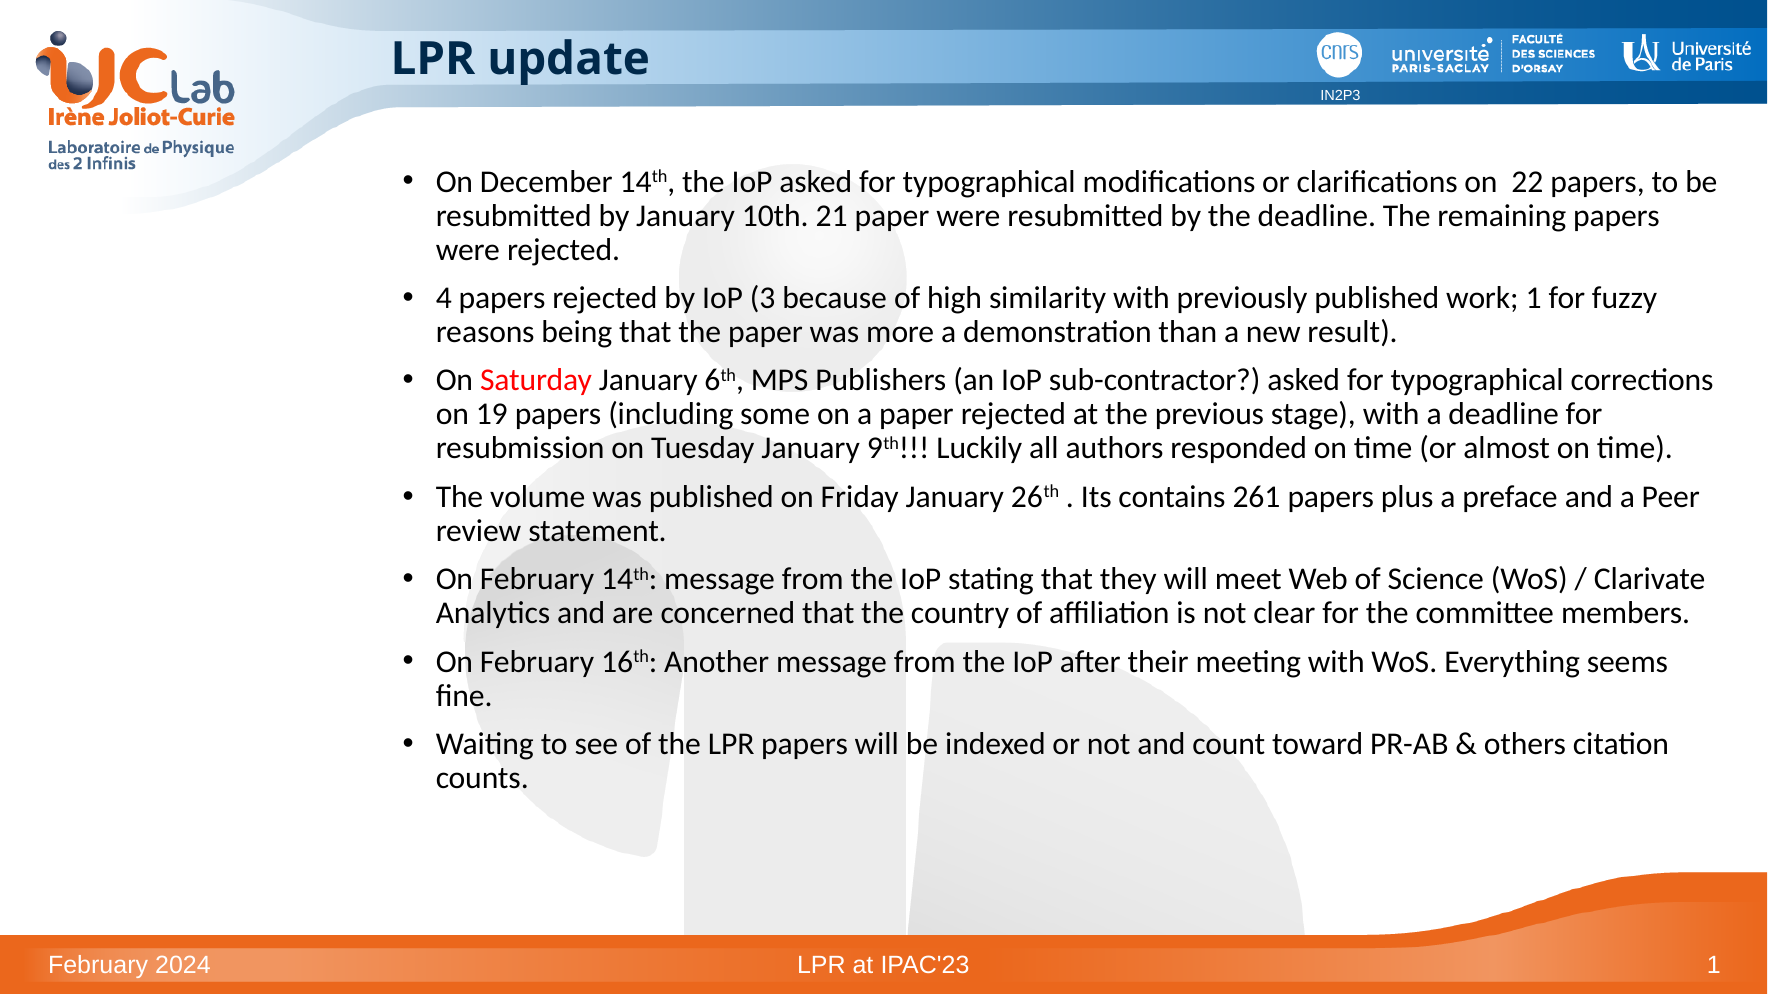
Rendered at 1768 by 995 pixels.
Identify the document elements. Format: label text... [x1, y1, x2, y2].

footer LPR at IPAC'23 [481, 937, 1286, 991]
picture [0, 0, 1768, 994]
slide_number 1 [1338, 937, 1736, 991]
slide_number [33, 937, 429, 991]
title LPR update [375, 24, 1309, 96]
list On December 14th, the IoP asked for typographical modifications or clarifications on 22 papers, to be resubmitted by January 10th. 21 paper were resubmitted by the deadline. The remaining papers were rejected. 4 papers rejected by IoP (3 because of high similarity with previously published work; 1 for fuzzy reasons being that the paper was more a demonstration than a new result). On Saturday January 6th, MPS Publishers (an IoP sub-contractor?) asked for typographical corrections on 19 papers (including some on a paper rejected at the previous stage), with a deadline for resubmission on Tuesday January 9th!!! Luckily all authors responded on time (or almost on time). The volume was published on Friday January 26th . Its contains 261 papers plus a preface and a Peer review statement. On February 14th: message from the IoP stating that they will meet Web of Science (WoS) / Clarivate Analytics and are concerned that the country of affiliation is not clear for the committee members. On February 16th: Another message from the IoP after their meeting with WoS. Everything seems fine. Waiting to see of the LPR papers will be indexed or not and count toward PR-AB & others citation counts. [387, 157, 1736, 871]
